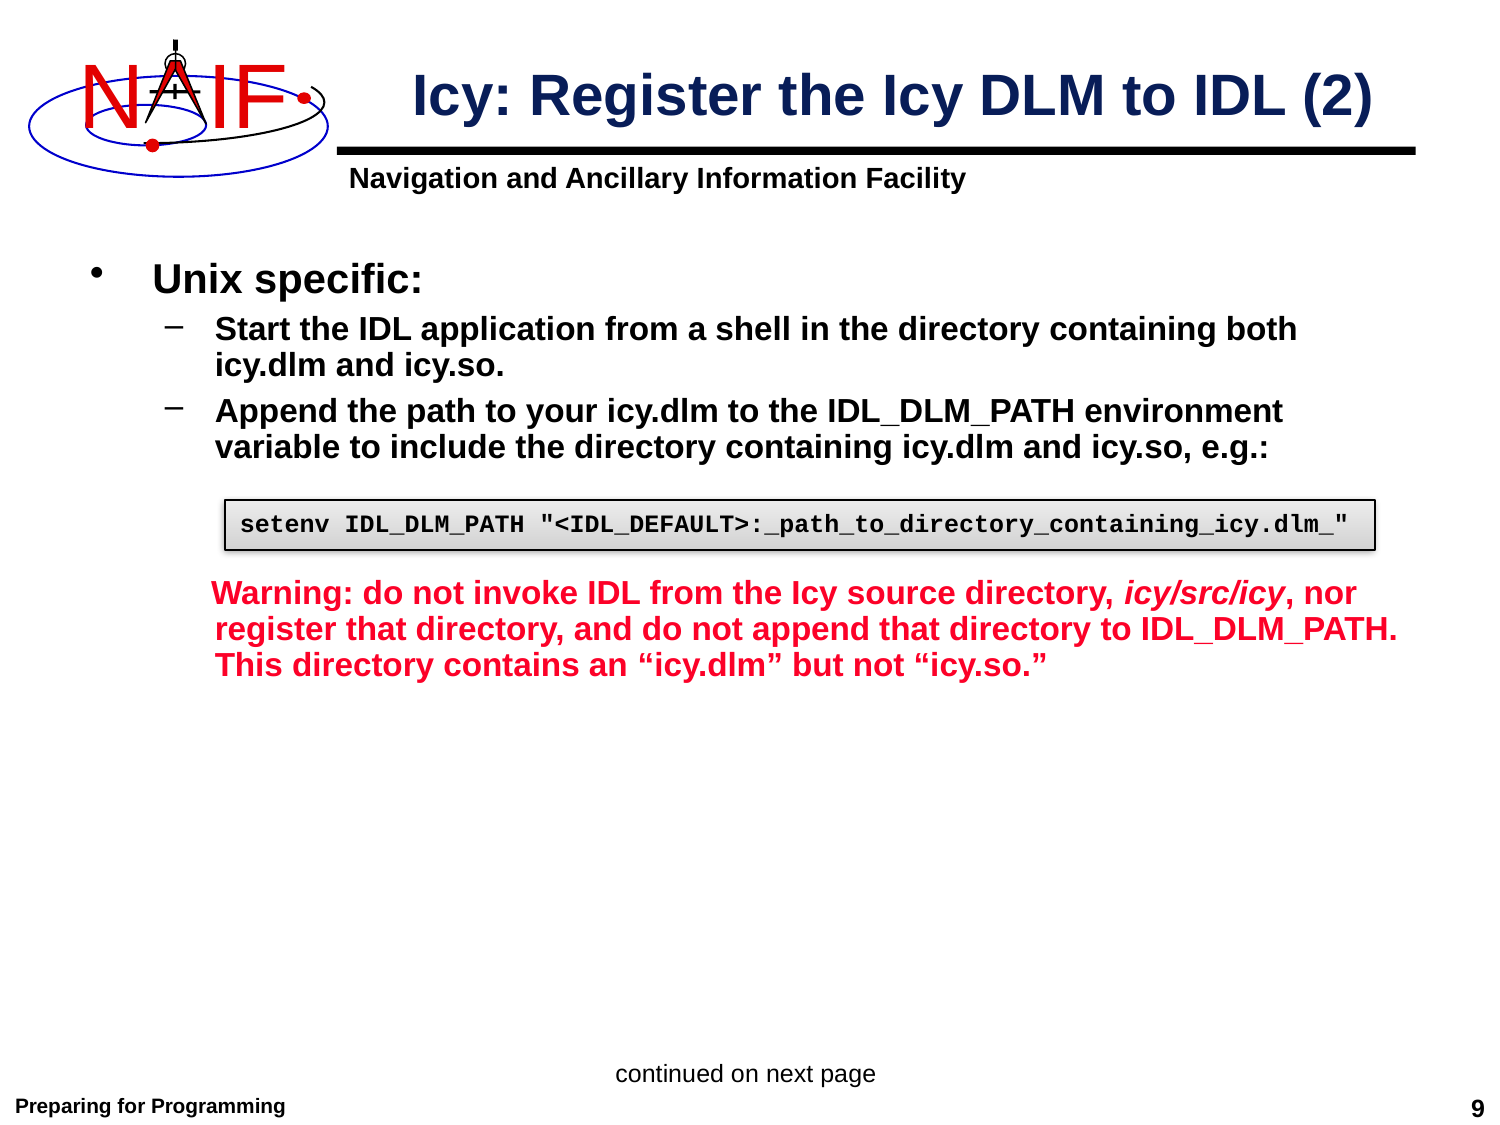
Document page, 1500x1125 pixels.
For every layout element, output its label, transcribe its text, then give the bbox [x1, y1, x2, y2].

text_box continued on next page [600, 1050, 892, 1095]
slide_number 9 [1187, 1084, 1500, 1125]
text_box setenv IDL_DLM_PATH "<IDL_DEFAULT>:_path_to_directory_containing_icy.dlm_" [224, 499, 1376, 551]
footer Preparing for Programming [0, 1084, 475, 1125]
list Unix specific: Start the IDL application from a shell in the directory containing both icy.dlm and icy.so. Append the path to your icy.dlm to the IDL_DLM_PATH environment variable to include the directory containing icy.dlm and icy.so, e.g.: Warning: do not invoke IDL from the Icy source directory, icy/src/icy, nor register that directory, and do not append that directory to IDL_DLM_PATH. This directory contains an “icy.dlm” but not “icy.so.” [75, 249, 1425, 863]
title Icy: Register the Icy DLM to IDL (2) [324, 62, 1463, 134]
